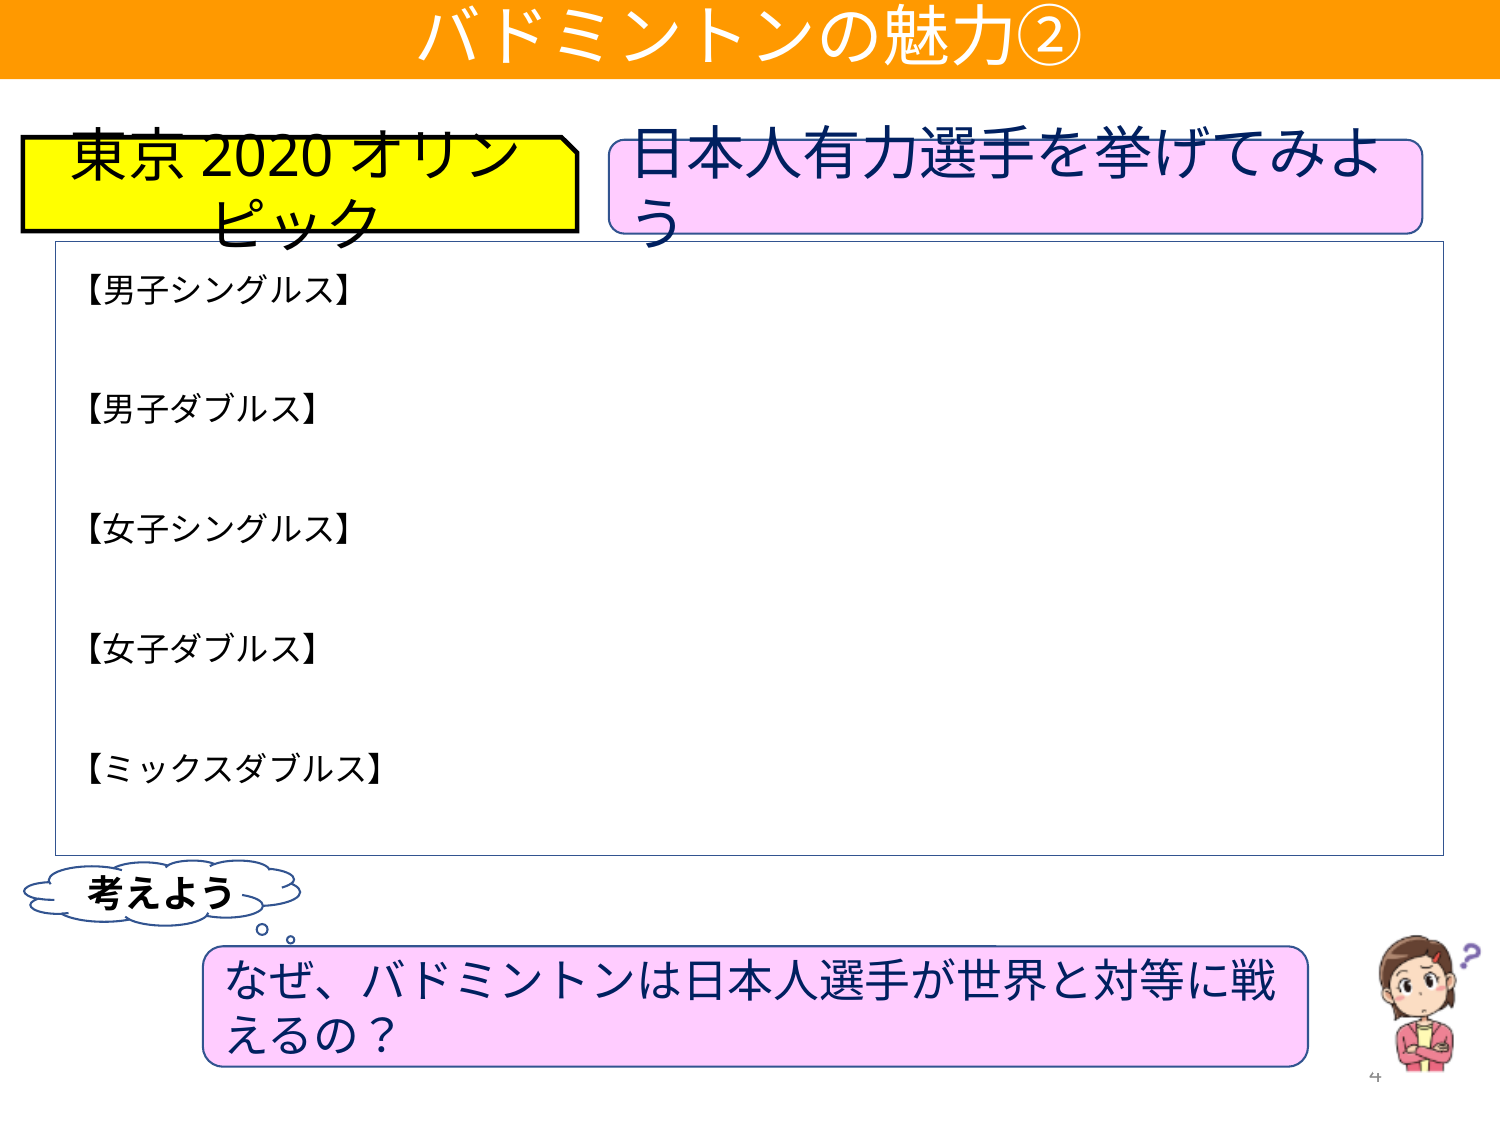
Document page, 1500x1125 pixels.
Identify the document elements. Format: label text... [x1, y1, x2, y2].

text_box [24, 860, 1484, 1073]
text_box バドミントンの魅力② [0, 0, 1500, 80]
slide_number 4 [1059, 1073, 1397, 1103]
text_box 日本人有力選手を挙げてみよう [607, 138, 1424, 235]
text_box 東京2020オリンピック [21, 136, 579, 233]
text_box 【男子シングルス】 【男子ダブルス】 【女子シングルス】 【女子ダブルス】 【ミックスダブルス】 [55, 241, 1444, 856]
text_box 、 [520, 116, 1324, 198]
